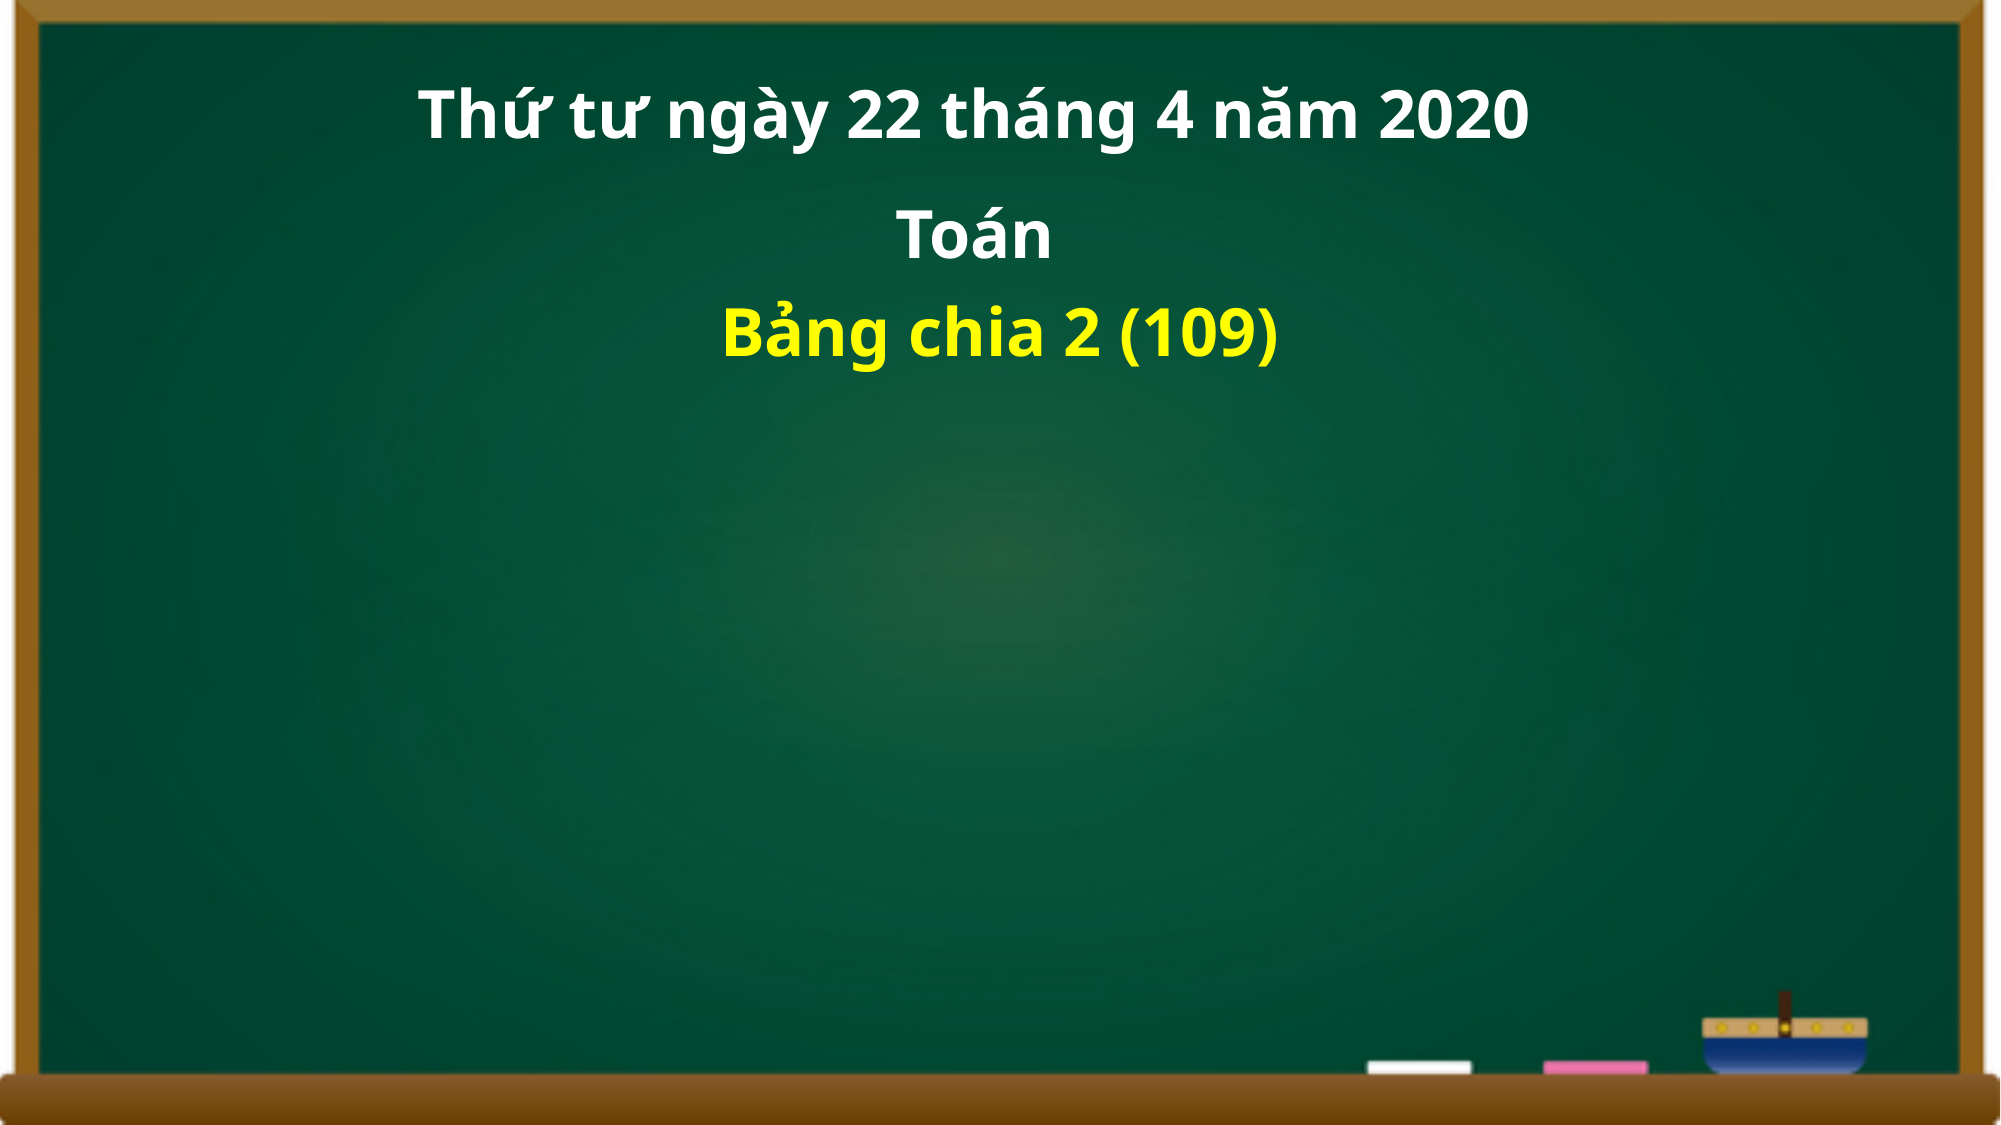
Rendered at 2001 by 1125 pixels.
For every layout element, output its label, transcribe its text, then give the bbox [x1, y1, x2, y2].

text_box Bảng chia 2 (109) [515, 282, 1485, 378]
text_box Thứ tư ngày 22 tháng 4 năm 2020 Toán [212, 24, 1738, 280]
picture [0, 0, 2001, 1125]
